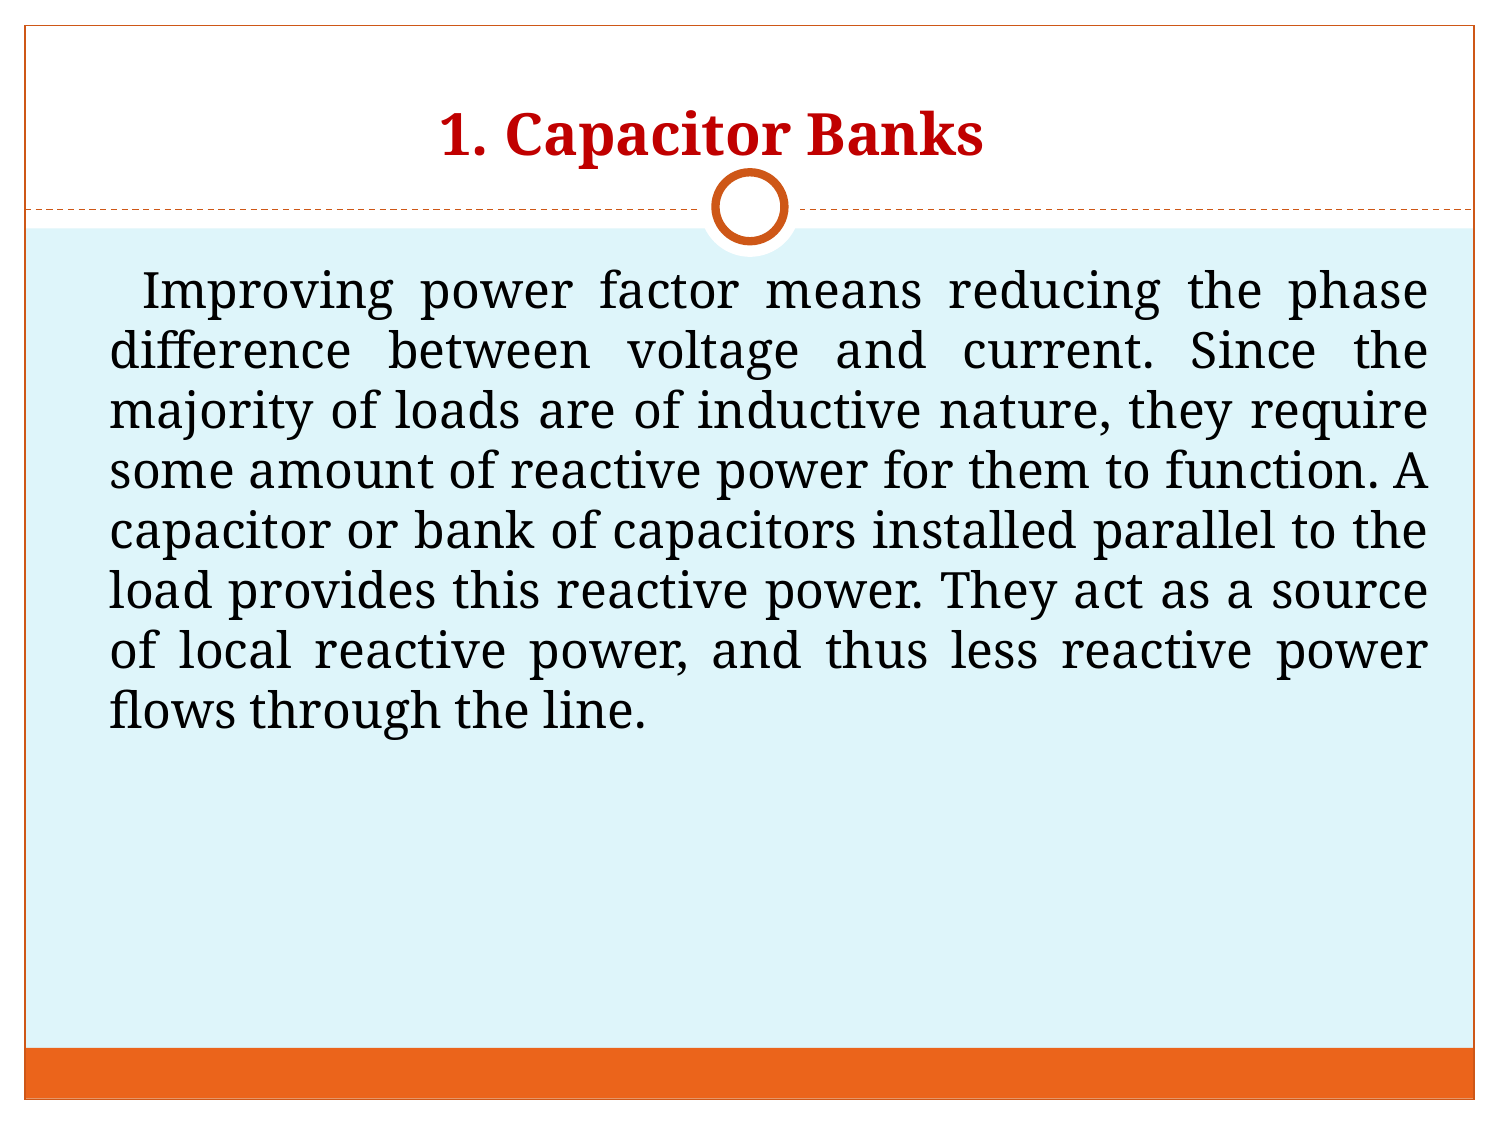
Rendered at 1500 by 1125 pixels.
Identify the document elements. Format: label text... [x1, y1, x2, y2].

title 1. Capacitor Banks [12, 50, 1413, 175]
list Improving power factor means reducing the phase difference between voltage and current. Since the majority of loads are of inductive nature, they require some amount of reactive power for them to function. A capacitor or bank of capacitors installed parallel to the load provides this reactive power. They act as a source of local reactive power, and thus less reactive power flows through the line. [49, 250, 1445, 1001]
